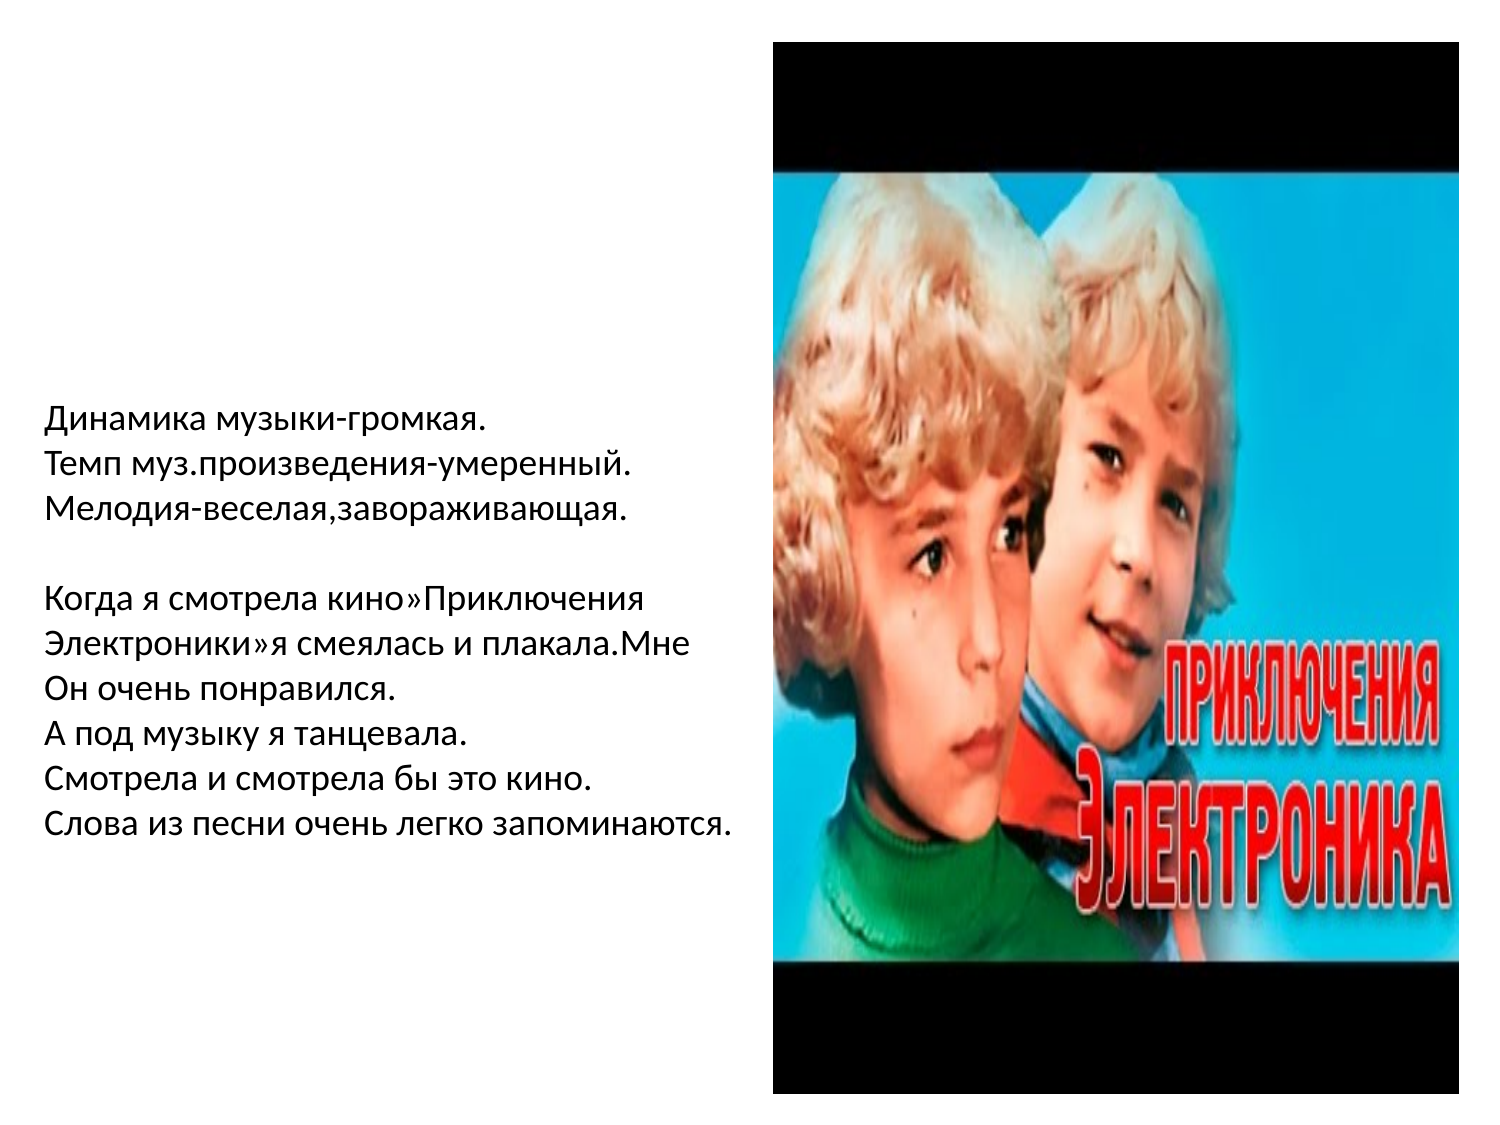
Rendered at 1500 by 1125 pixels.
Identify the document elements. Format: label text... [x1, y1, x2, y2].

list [773, 42, 1459, 1095]
text_box Динамика музыки-громкая. Темп муз.произведения-умеренный. Мелодия-веселая,завораживающая. Когда я смотрела кино»Приключения Электроники»я смеялась и плакала.Мне Он очень понравился. А под музыку я танцевала. Смотрела и смотрела бы это кино. Слова из песни очень легко запоминаются. [29, 385, 758, 850]
